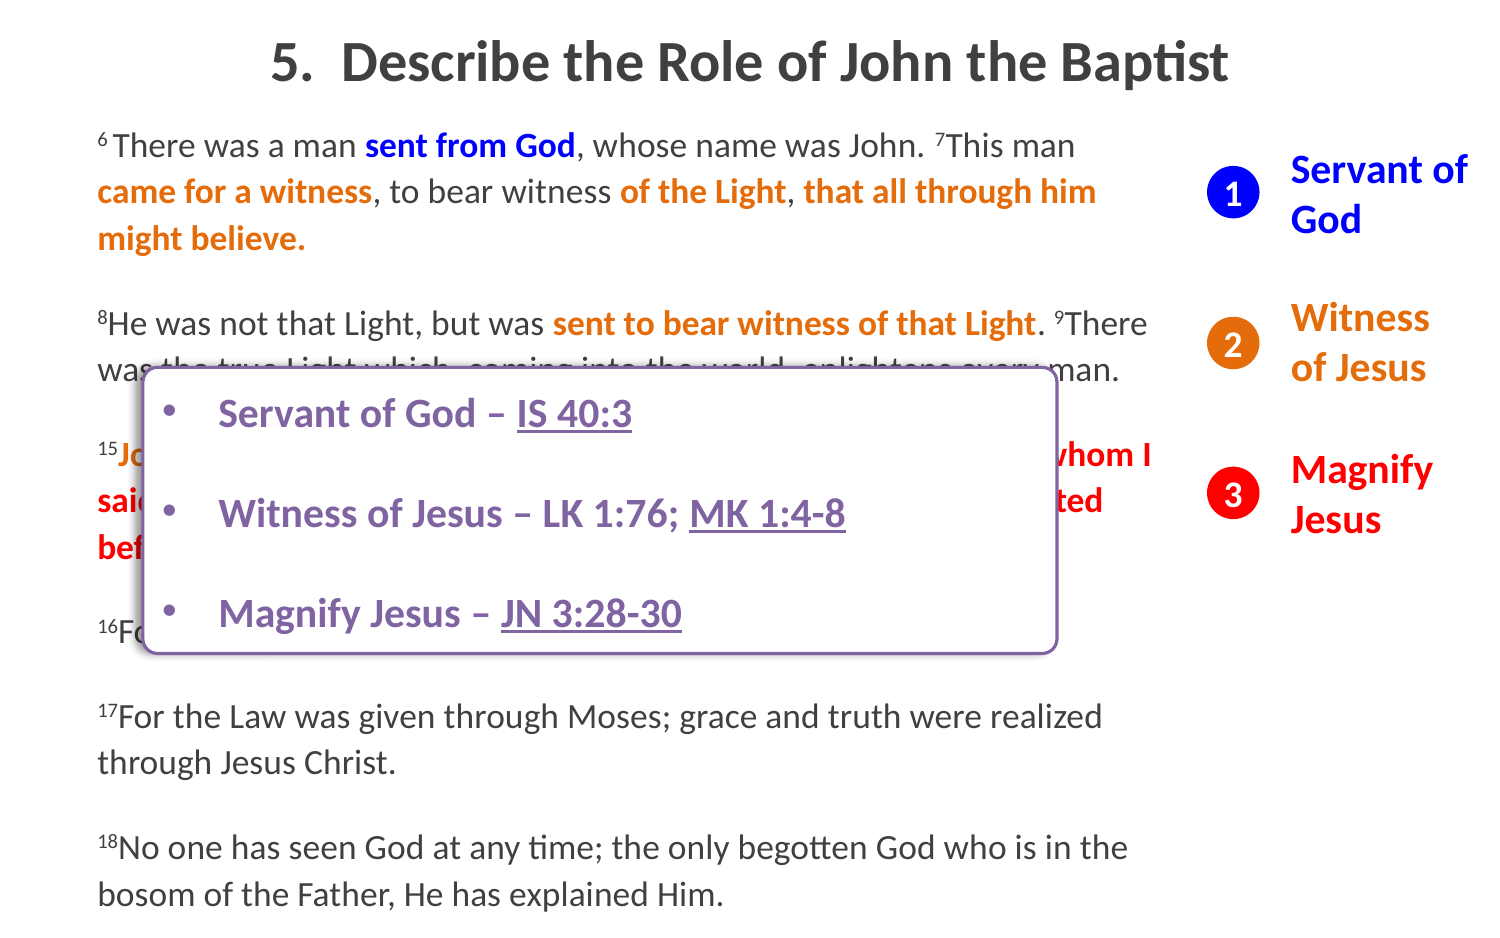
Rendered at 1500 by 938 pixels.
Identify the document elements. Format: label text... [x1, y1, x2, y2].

text_box Servant of God – IS 40:3 Witness of Jesus – LK 1:76; MK 1:4-8 Magnify Jesus – JN 3:28-30 [142, 367, 1057, 654]
text_box Magnify Jesus [1276, 434, 1489, 550]
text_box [1206, 165, 1260, 219]
text_box 6 There was a man sent from God, whose name was John. 7This man came for a witness, to bear witness of the Light, that all through him might believe. 8He was not that Light, but was sent to bear witness of that Light. 9There was the true Light which, coming into the world, enlightens every man. 15John testified about Him and cried out, saying, “This was He of whom I said, ‘He who comes after me has a higher rank than I, for He existed before me.’” 16For of His fullness we have all received, and grace upon grace. 17For the Law was given through Moses; grace and truth were realized through Jesus Christ. 18No one has seen God at any time; the only begotten God who is in the bosom of the Father, He has explained Him. [82, 110, 1178, 907]
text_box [1206, 316, 1260, 370]
text_box 5. Describe the Role of John the Baptist [188, 15, 1312, 99]
text_box Servant of God [1276, 133, 1489, 249]
text_box Witness of Jesus [1276, 282, 1489, 397]
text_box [1206, 466, 1260, 520]
